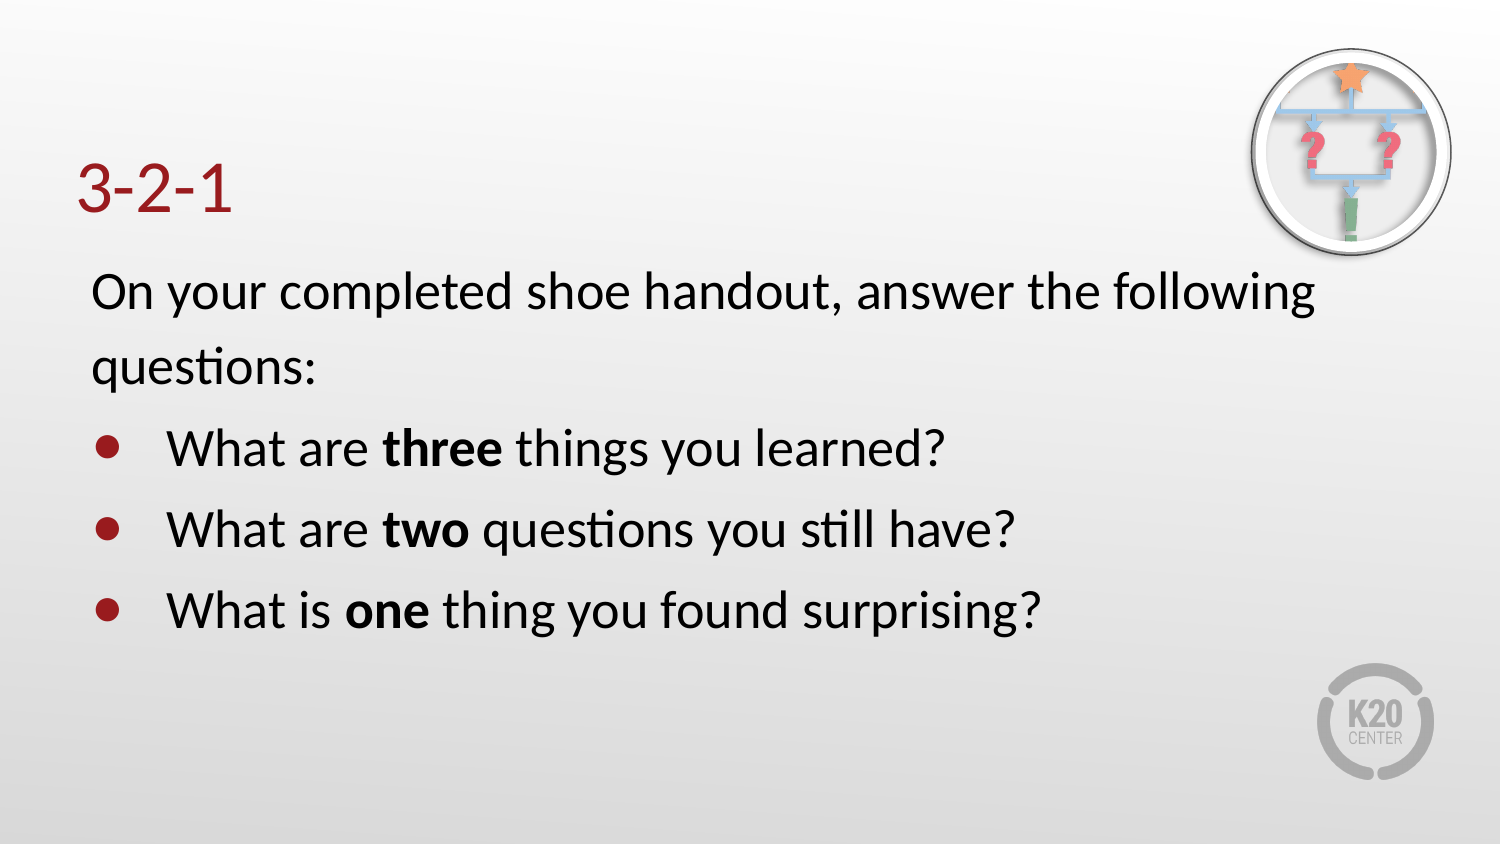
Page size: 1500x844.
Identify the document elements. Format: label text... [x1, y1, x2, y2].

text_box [1251, 48, 1452, 256]
list On your completed shoe handout, answer the following questions: What are three things you learned? What are two questions you still have? What is one thing you found surprising? [75, 238, 1425, 779]
title 3-2-1 [75, 86, 1004, 228]
picture [1300, 646, 1451, 797]
